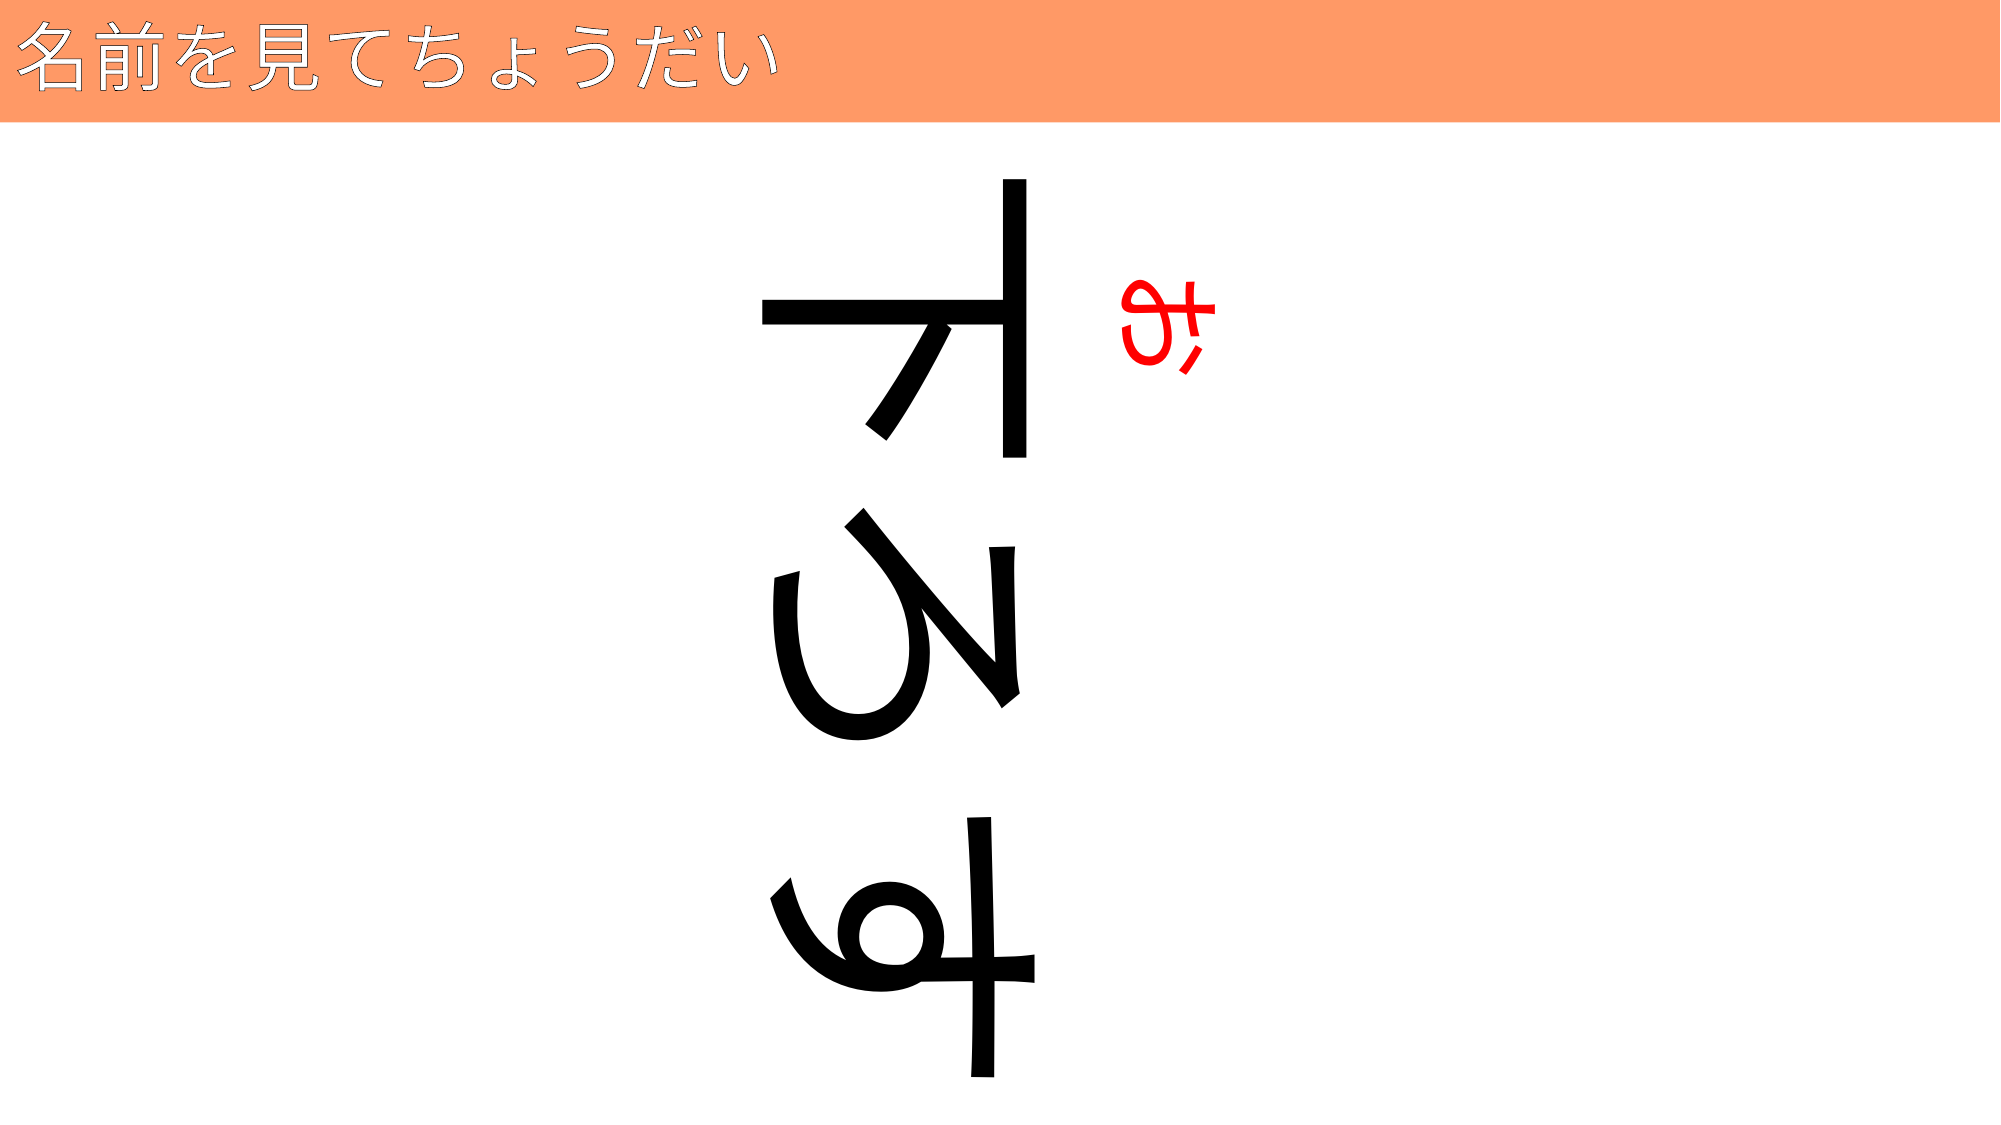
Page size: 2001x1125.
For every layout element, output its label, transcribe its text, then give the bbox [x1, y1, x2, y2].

title 名前を見てちょうだい [0, 0, 1712, 123]
text_box 下ろす [698, 147, 1108, 1125]
slide_number 64 [1712, 0, 2000, 123]
text_box お [1078, 253, 1246, 383]
